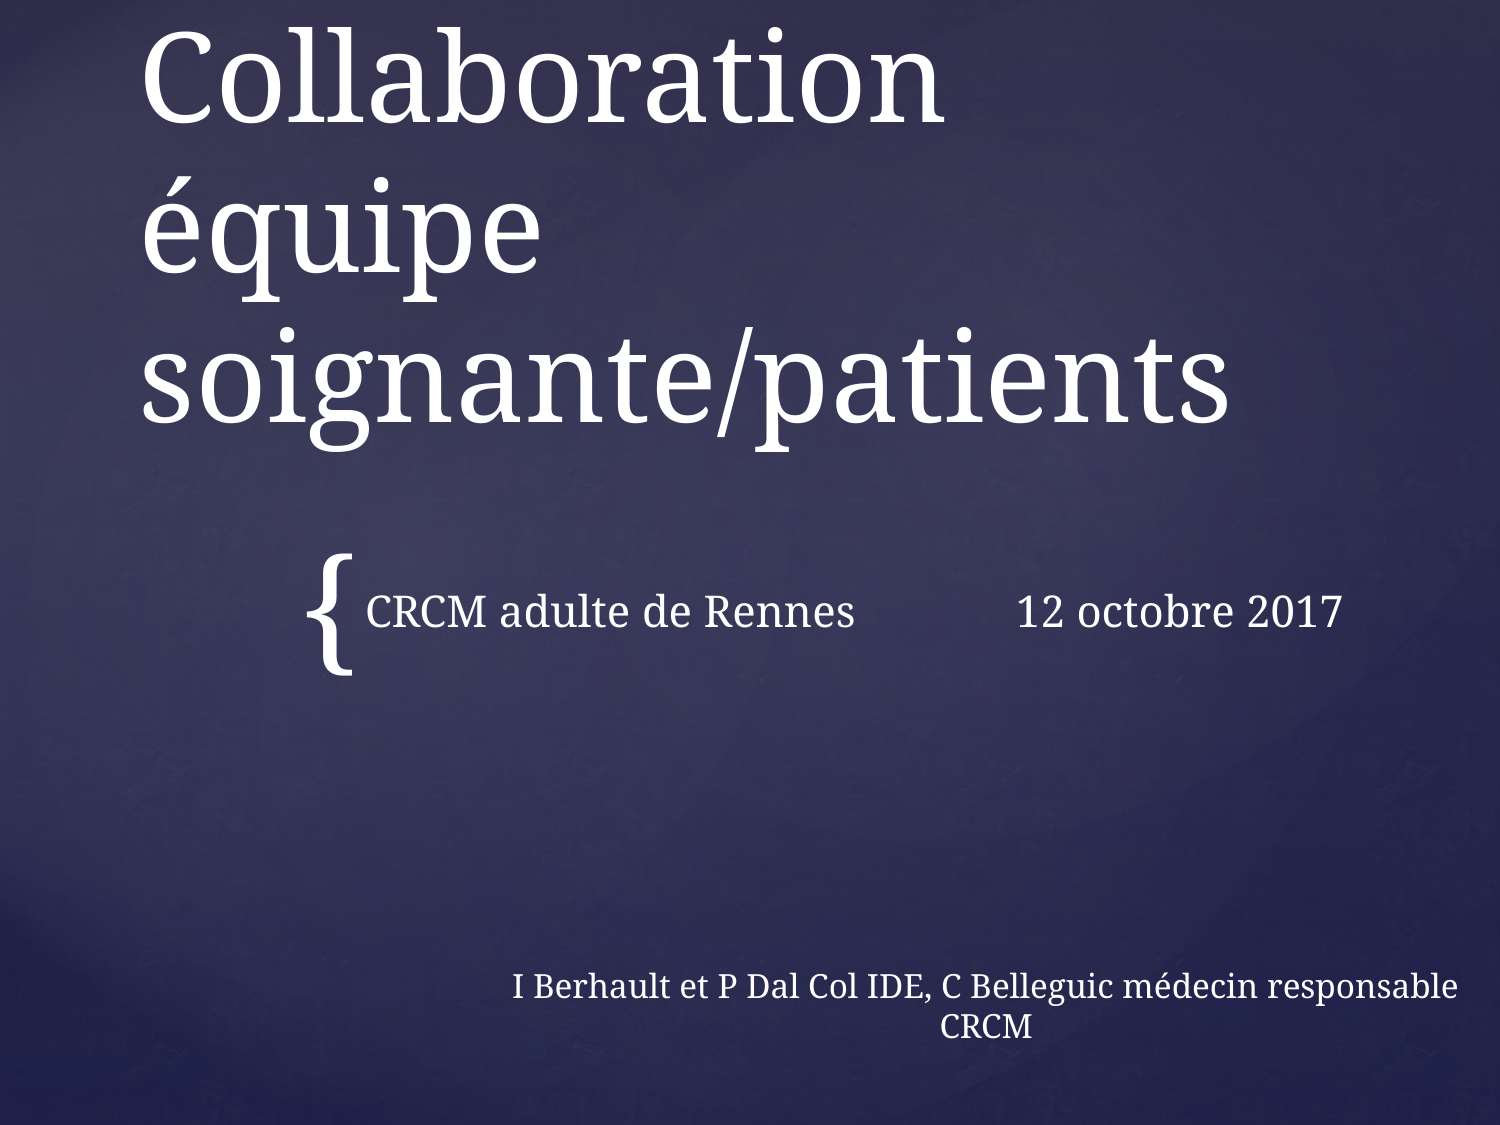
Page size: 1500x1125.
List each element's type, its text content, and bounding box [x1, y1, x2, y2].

subtitle CRCM adulte de Rennes 12 octobre 2017 [350, 553, 1363, 667]
text_box I Berhault et P Dal Col IDE, C Belleguic médecin responsable CRCM [490, 957, 1483, 1053]
title Collaboration équipe soignante/patients [123, 101, 1362, 455]
